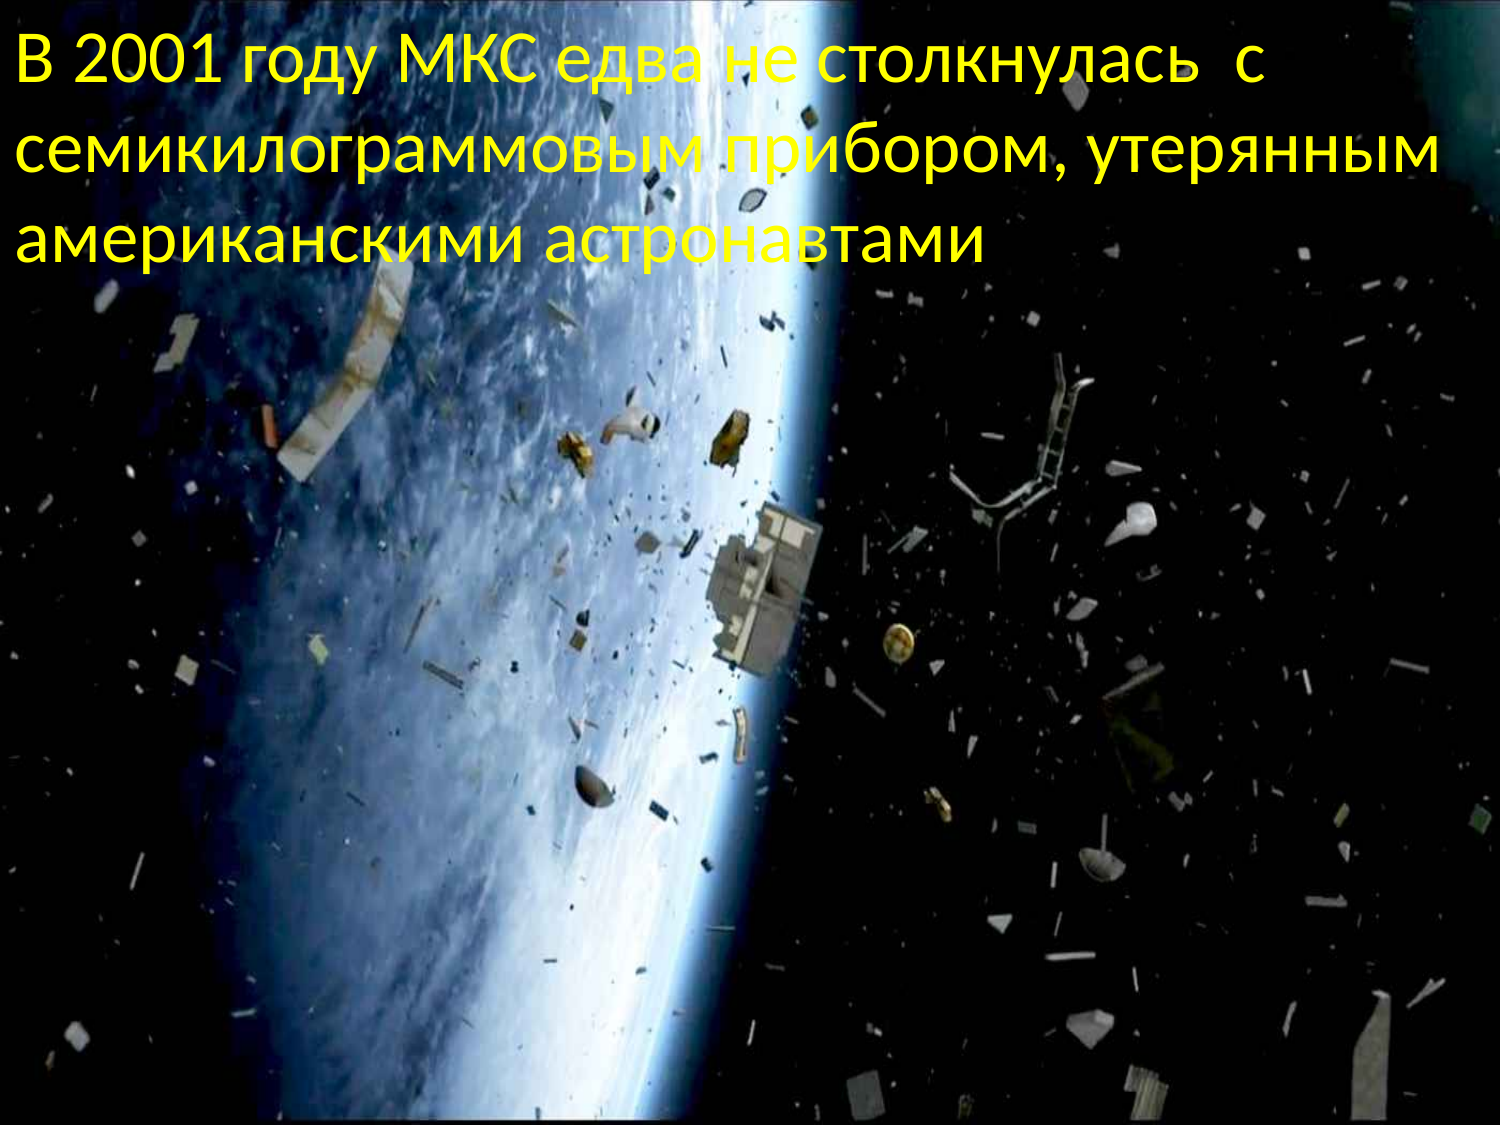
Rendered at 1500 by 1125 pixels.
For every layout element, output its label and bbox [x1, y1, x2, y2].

list [0, 0, 1500, 1125]
